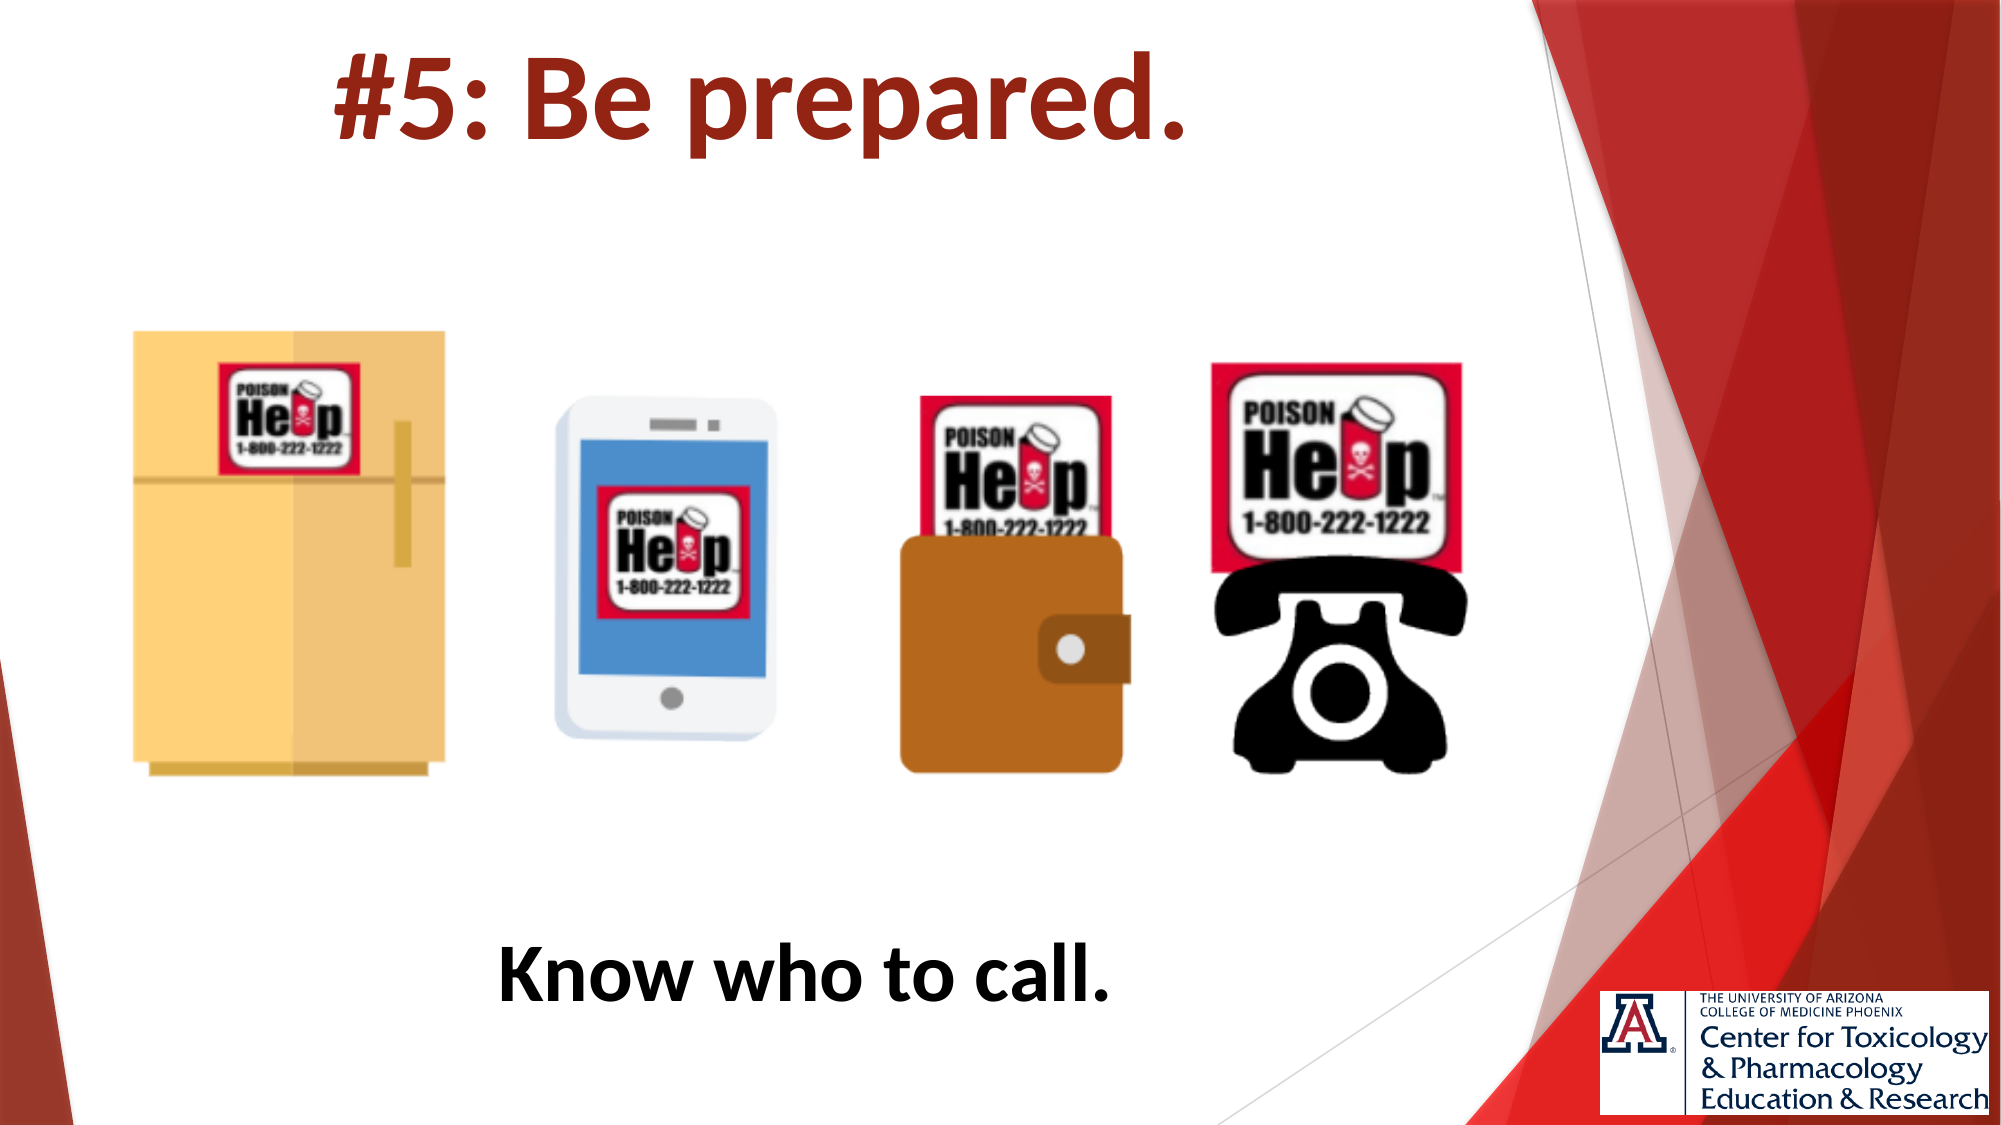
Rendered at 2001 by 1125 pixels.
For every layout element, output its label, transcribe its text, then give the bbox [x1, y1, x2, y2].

picture [1600, 991, 1989, 1115]
text_box #5: Be prepared. [0, 24, 1545, 174]
picture [111, 308, 1501, 791]
text_box Know who to call. [13, 910, 1599, 1026]
